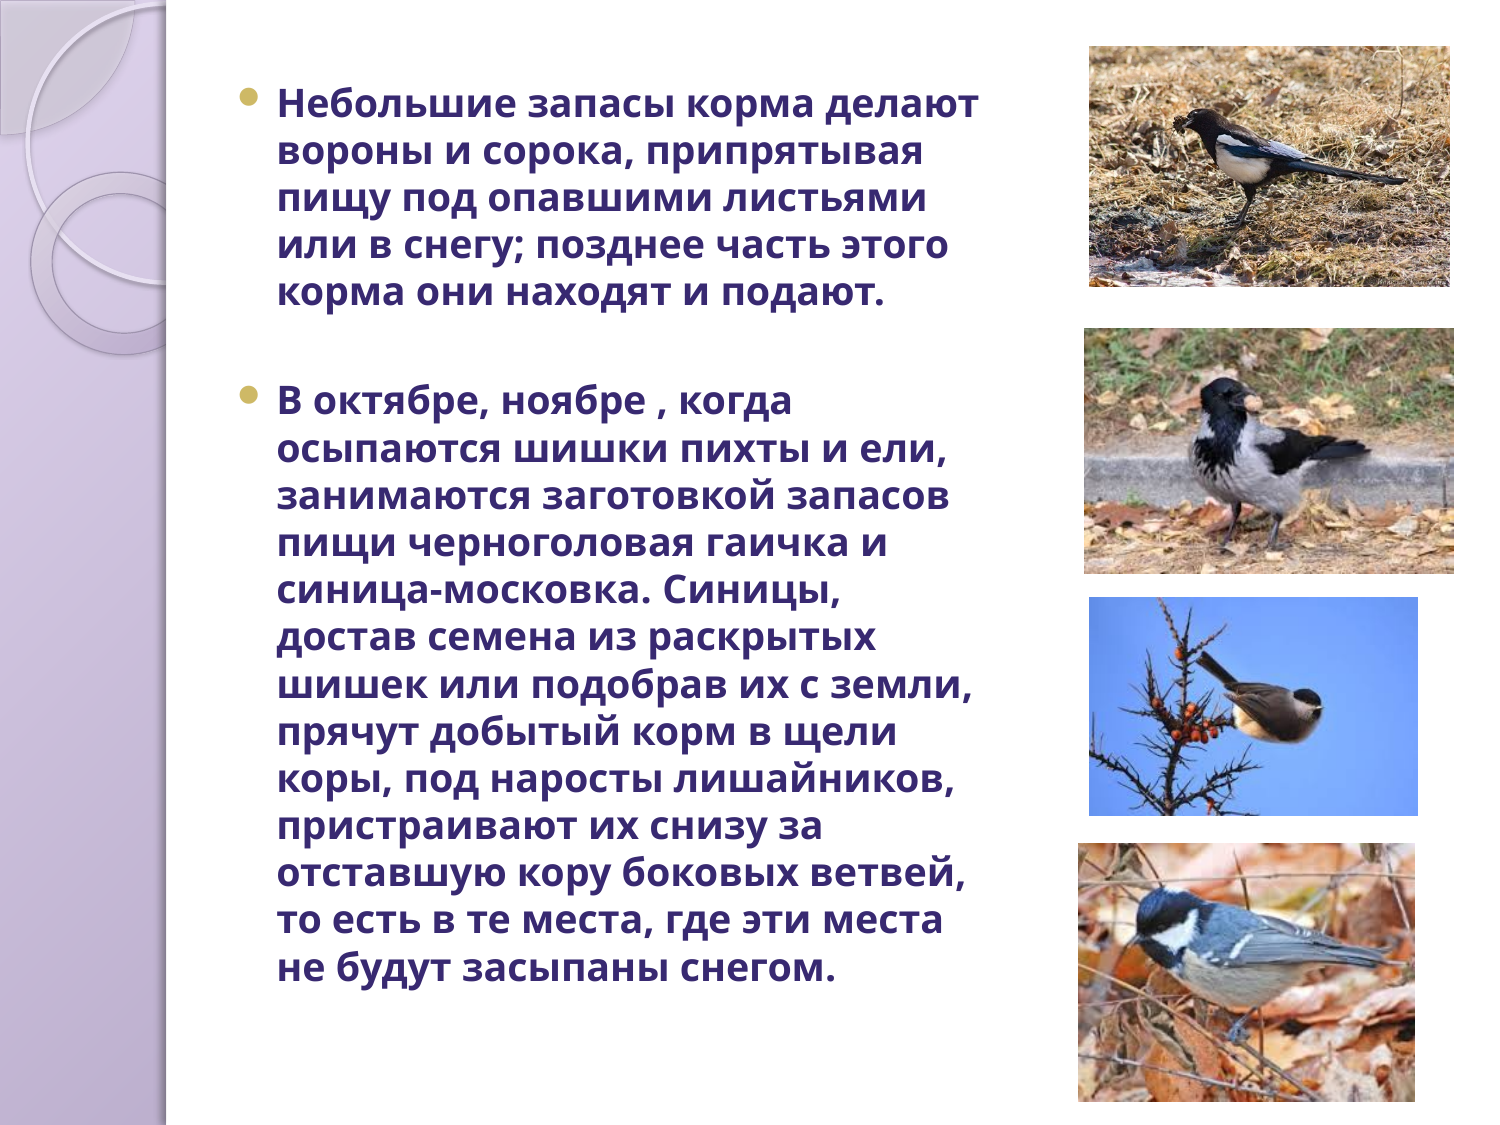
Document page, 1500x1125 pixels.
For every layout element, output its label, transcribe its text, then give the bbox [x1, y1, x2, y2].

picture [1077, 843, 1415, 1102]
picture [1089, 46, 1450, 287]
list Небольшие запасы корма делают вороны и сорока, припрятывая пищу под опавшими листьями или в снегу; позднее часть этого корма они находят и подают. В октябре, ноябре , когда осыпаются шишки пихты и ели, занимаются заготовкой запасов пищи черноголовая гаичка и синица-московка. Синицы, достав семена из раскрытых шишек или подобрав их с земли, прячут добытый корм в щели коры, под наросты лишайников, пристраивают их снизу за отставшую кору боковых ветвей, то есть в те места, где эти места не будут засыпаны снегом. [210, 70, 997, 1025]
picture [1083, 327, 1454, 574]
picture [1089, 597, 1419, 816]
